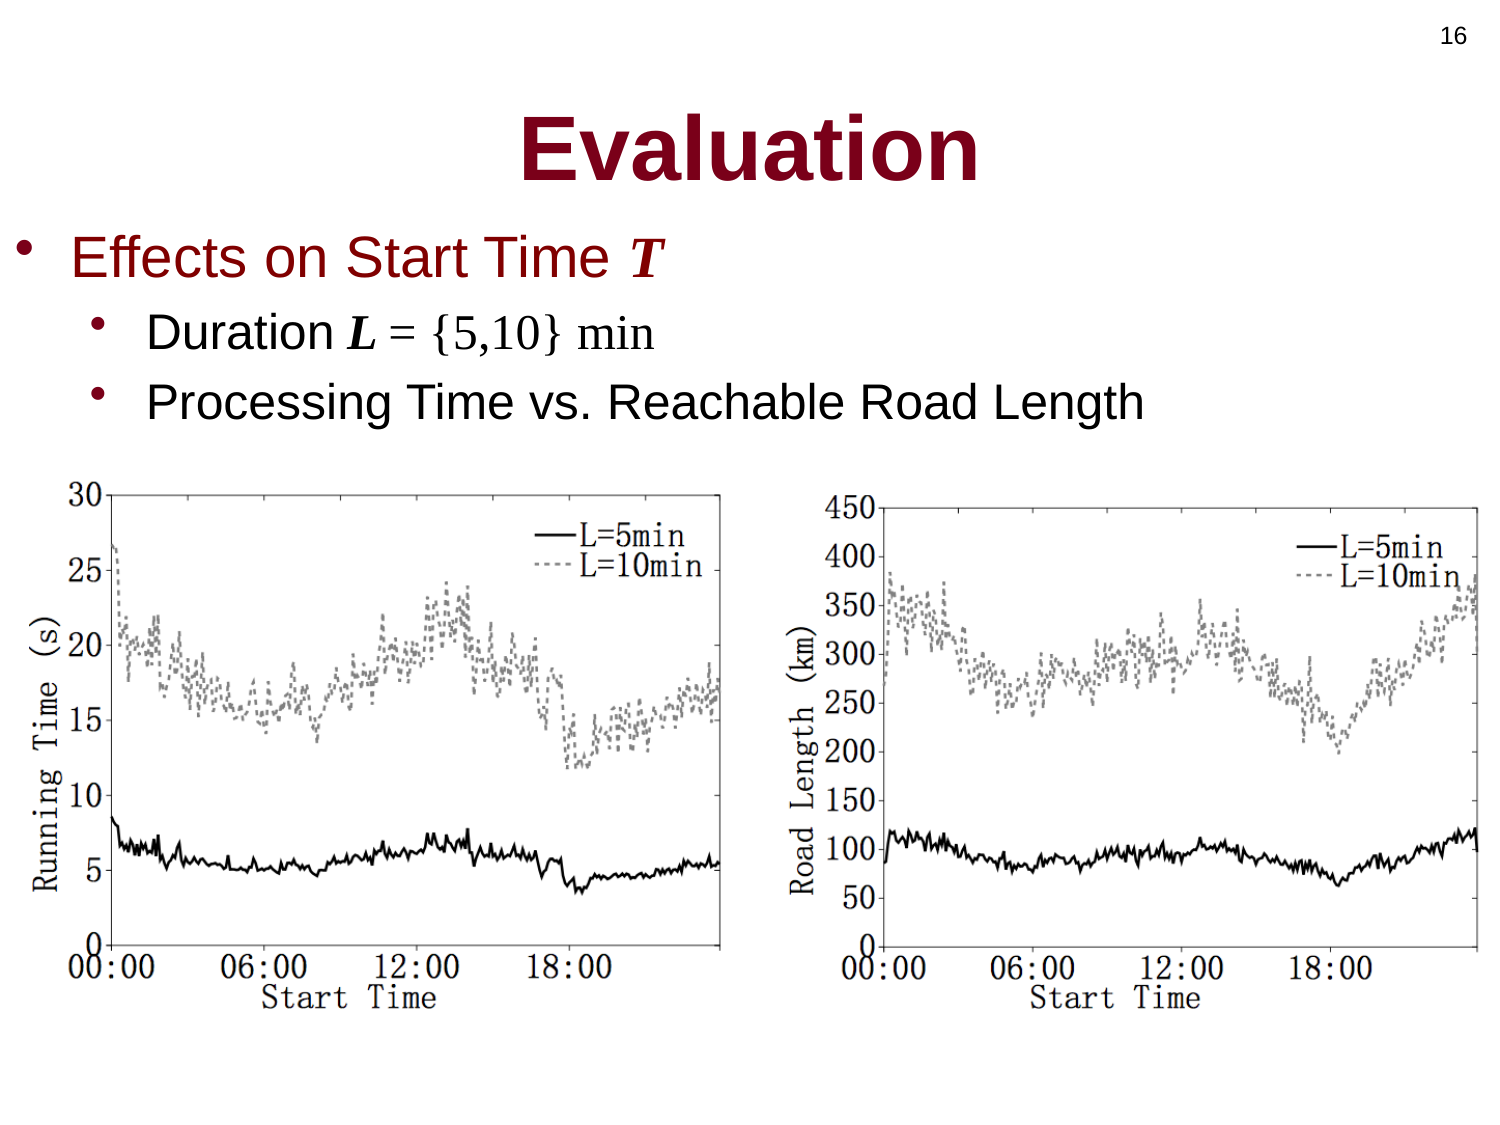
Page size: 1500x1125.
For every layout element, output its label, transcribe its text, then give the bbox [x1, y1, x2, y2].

title Evaluation [112, 50, 1388, 211]
picture [0, 462, 1500, 1039]
text_box Effects on Start Time T Duration L = {5,10} min Processing Time vs. Reachable Road Length [0, 211, 1500, 461]
